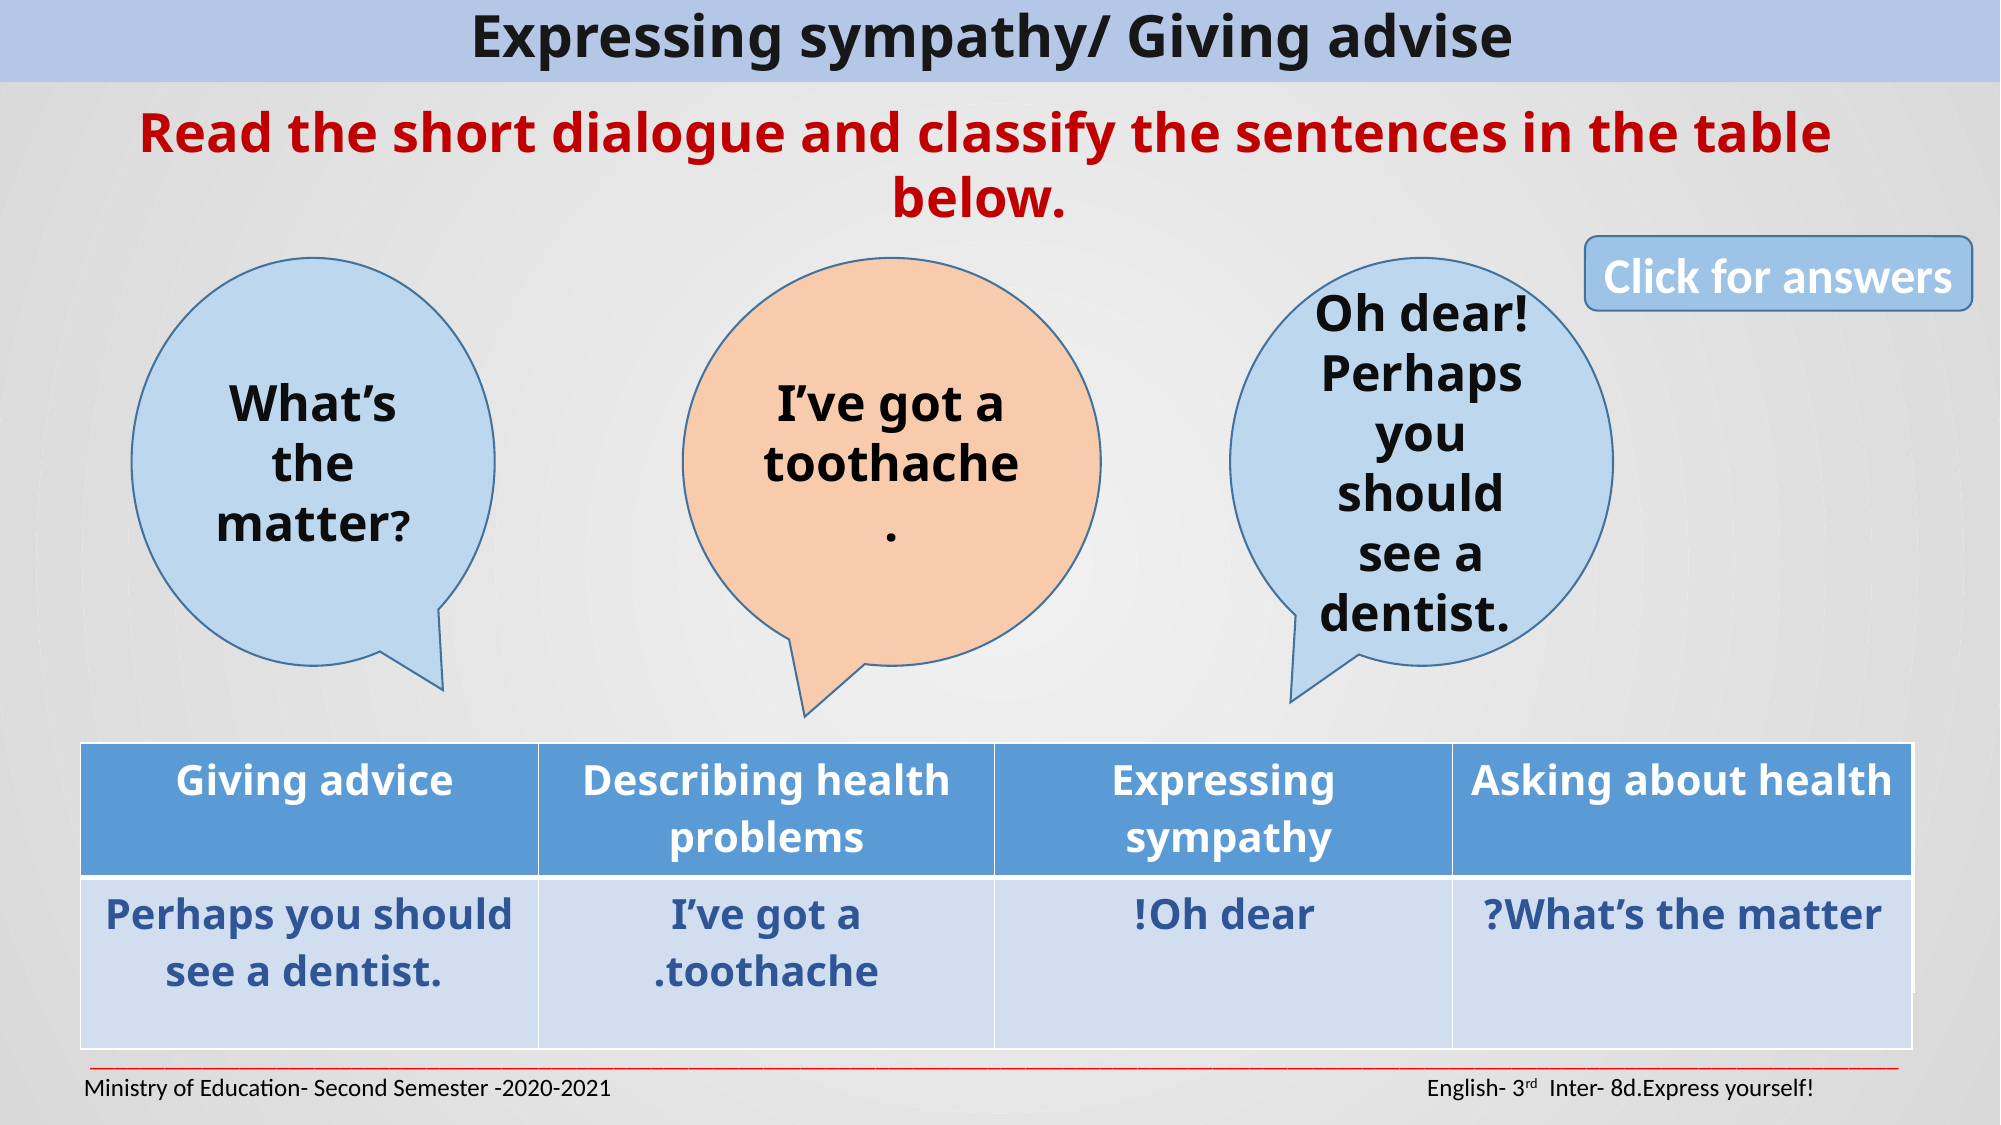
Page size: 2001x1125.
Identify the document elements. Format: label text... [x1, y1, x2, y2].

text_box Oh dear! Perhaps you should see a dentist. [1229, 256, 1615, 705]
text_box Read the short dialogue and classify the sentences in the table below. [48, 113, 1925, 215]
table_header Describing health problems [539, 744, 994, 875]
table_cell Oh dear! [995, 880, 1452, 1041]
table_header Asking about health [1453, 744, 1911, 875]
table_header Giving advice [81, 744, 538, 875]
text_box I’ve got a toothache. [681, 256, 1102, 719]
text_box Click for answers [1583, 235, 1974, 312]
table_cell Perhaps you should see a dentist. [81, 880, 538, 1041]
list Expressing sympathy/ Giving advise [0, 0, 2000, 83]
table_cell I’ve got a toothache. [539, 880, 994, 1041]
table_header Expressing sympathy [995, 744, 1452, 875]
footer _________________________________________________________________________________________________________________________________________________ Ministry of Education- Second Semester -2020-2021 English- 3rd Inter- 8d.Express yourself! [68, 1041, 1924, 1102]
table_cell What’s the matter? [1453, 880, 1911, 1041]
text_box What’s the matter? [130, 256, 496, 692]
